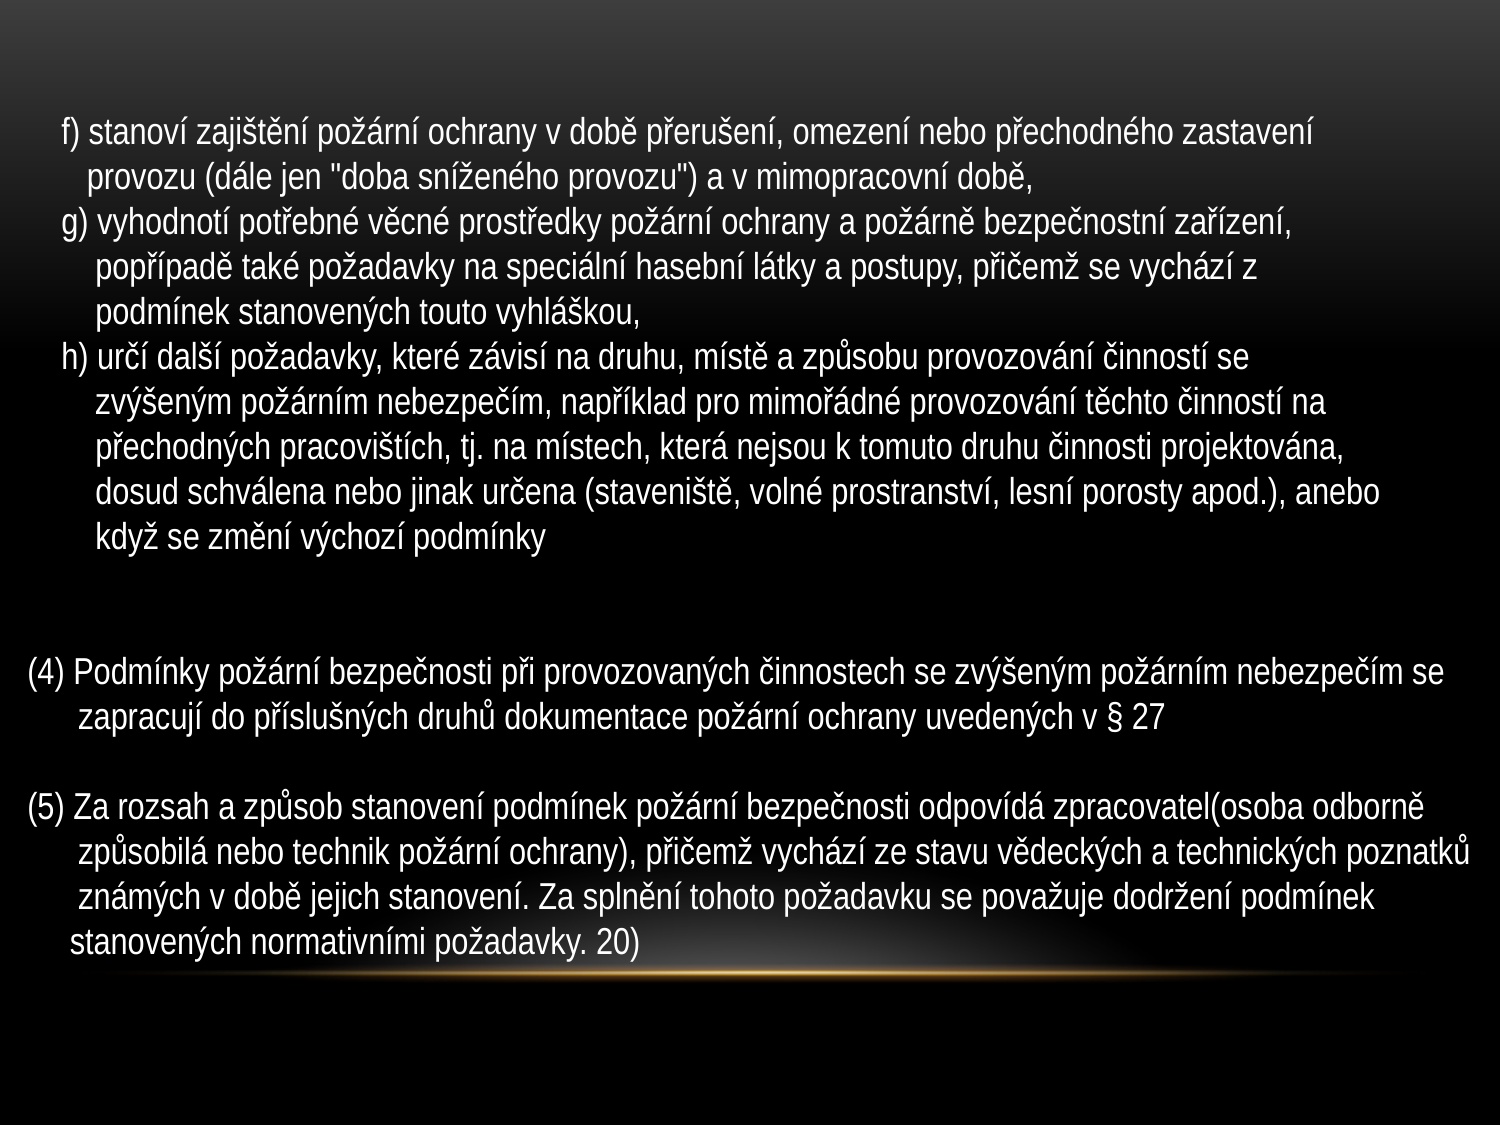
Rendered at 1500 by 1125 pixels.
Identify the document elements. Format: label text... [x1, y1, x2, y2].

picture [0, 0, 1500, 1125]
text_box f) stanoví zajištění požární ochrany v době přerušení, omezení nebo přechodného zastavení provozu (dále jen "doba sníženého provozu") a v mimopracovní době, g) vyhodnotí potřebné věcné prostředky požární ochrany a požárně bezpečnostní zařízení, popřípadě také požadavky na speciální hasební látky a postupy, přičemž se vychází z podmínek stanovených touto vyhláškou, h) určí další požadavky, které závisí na druhu, místě a způsobu provozování činností se zvýšeným požárním nebezpečím, například pro mimořádné provozování těchto činností na přechodných pracovištích, tj. na místech, která nejsou k tomuto druhu činnosti projektována, dosud schválena nebo jinak určena (staveniště, volné prostranství, lesní porosty apod.), anebo když se změní výchozí podmínky (4) Podmínky požární bezpečnosti při provozovaných činnostech se zvýšeným požárním nebezpečím se zapracují do příslušných druhů dokumentace požární ochrany uvedených v § 27 (5) Za rozsah a způsob stanovení podmínek požární bezpečnosti odpovídá zpracovatel(osoba odborně způsobilá nebo technik požární ochrany), přičemž vychází ze stavu vědeckých a technických poznatků známých v době jejich stanovení. Za splnění tohoto požadavku se považuje dodržení podmínek stanovených normativními požadavky. 20) [4, 54, 1500, 970]
